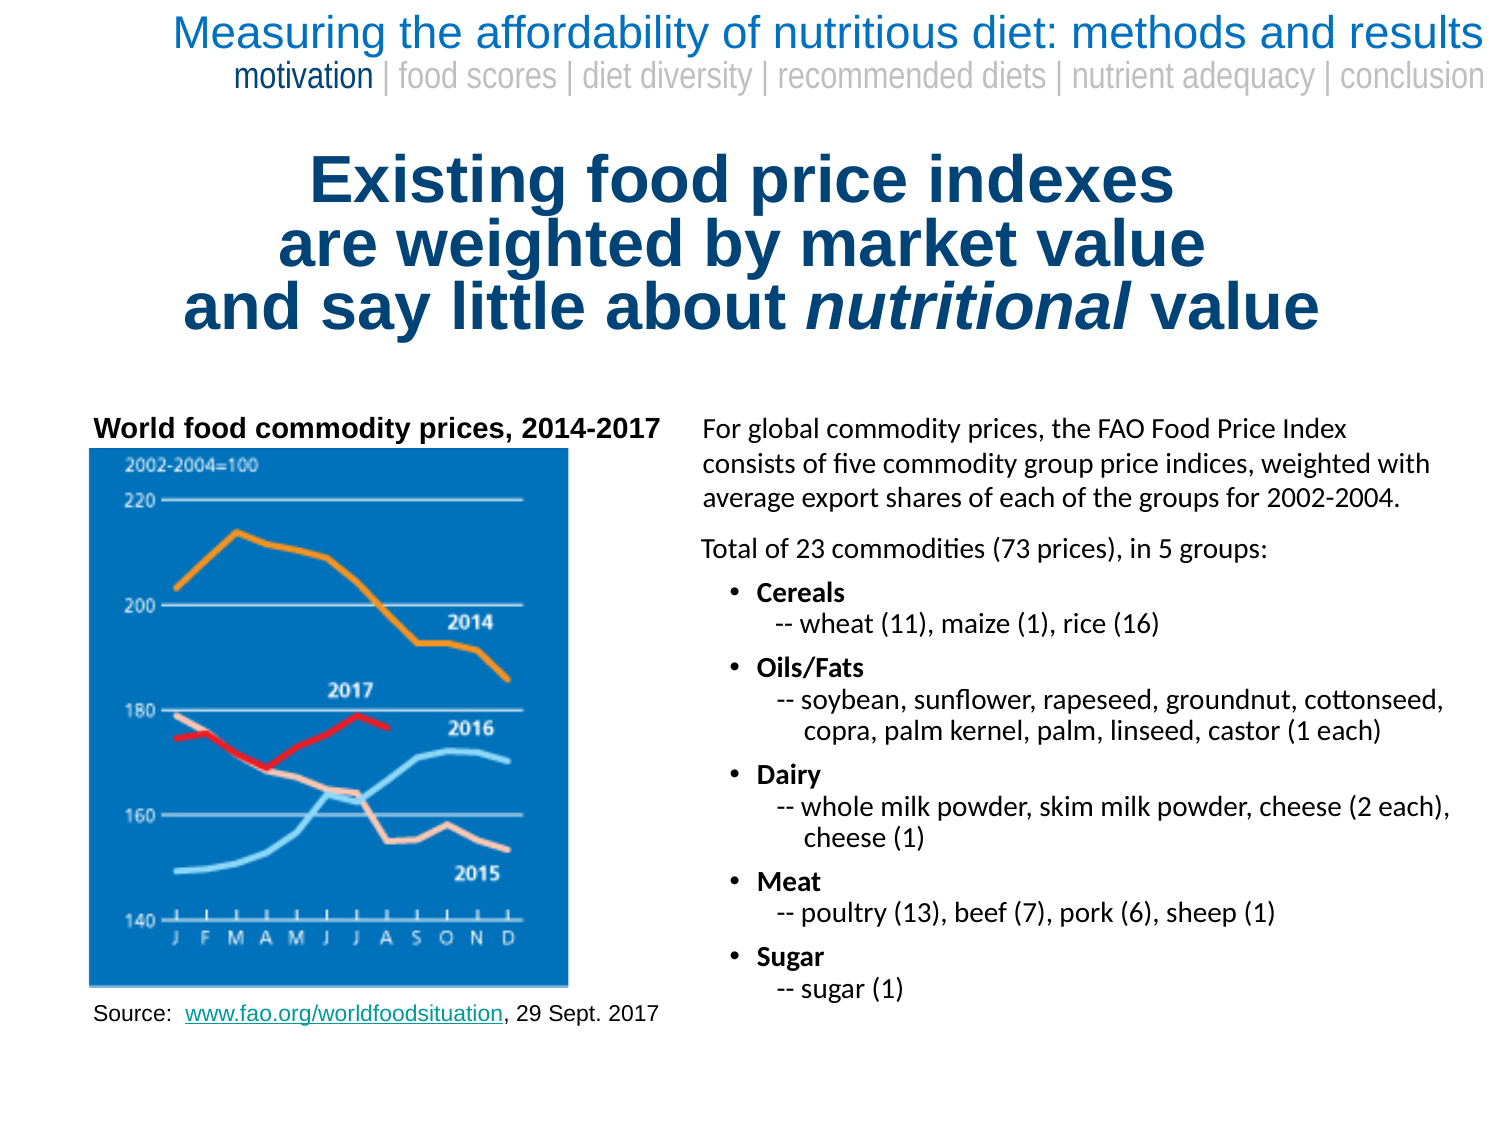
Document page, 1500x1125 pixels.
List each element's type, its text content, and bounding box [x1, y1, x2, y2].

picture [88, 447, 569, 989]
text_box World food commodity prices, 2014-2017 [78, 401, 694, 452]
text_box Measuring the affordability of nutritious diet: methods and results motivation | food scores | diet diversity | recommended diets | nutrient adequacy | conclusion [0, 4, 1500, 104]
text_box Source: www.fao.org/worldfoodsituation, 29 Sept. 2017 [78, 991, 677, 1034]
text_box Total of 23 commodities (73 prices), in 5 groups: Cereals -- wheat (11), maize (1), rice (16) Oils/Fats -- soybean, sunflower, rapeseed, groundnut, cottonseed, copra, palm kernel, palm, linseed, castor (1 each) Dairy -- whole milk powder, skim milk powder, cheese (2 each), cheese (1) Meat -- poultry (13), beef (7), pork (6), sheep (1) Sugar -- sugar (1) [686, 526, 1500, 1012]
title Existing food price indexes are weighted by market value and say little about nutritional value [4, 140, 1500, 354]
text_box For global commodity prices, the FAO Food Price Index consists of five commodity group price indices, weighted with average export shares of each of the groups for 2002-2004. [687, 401, 1454, 522]
